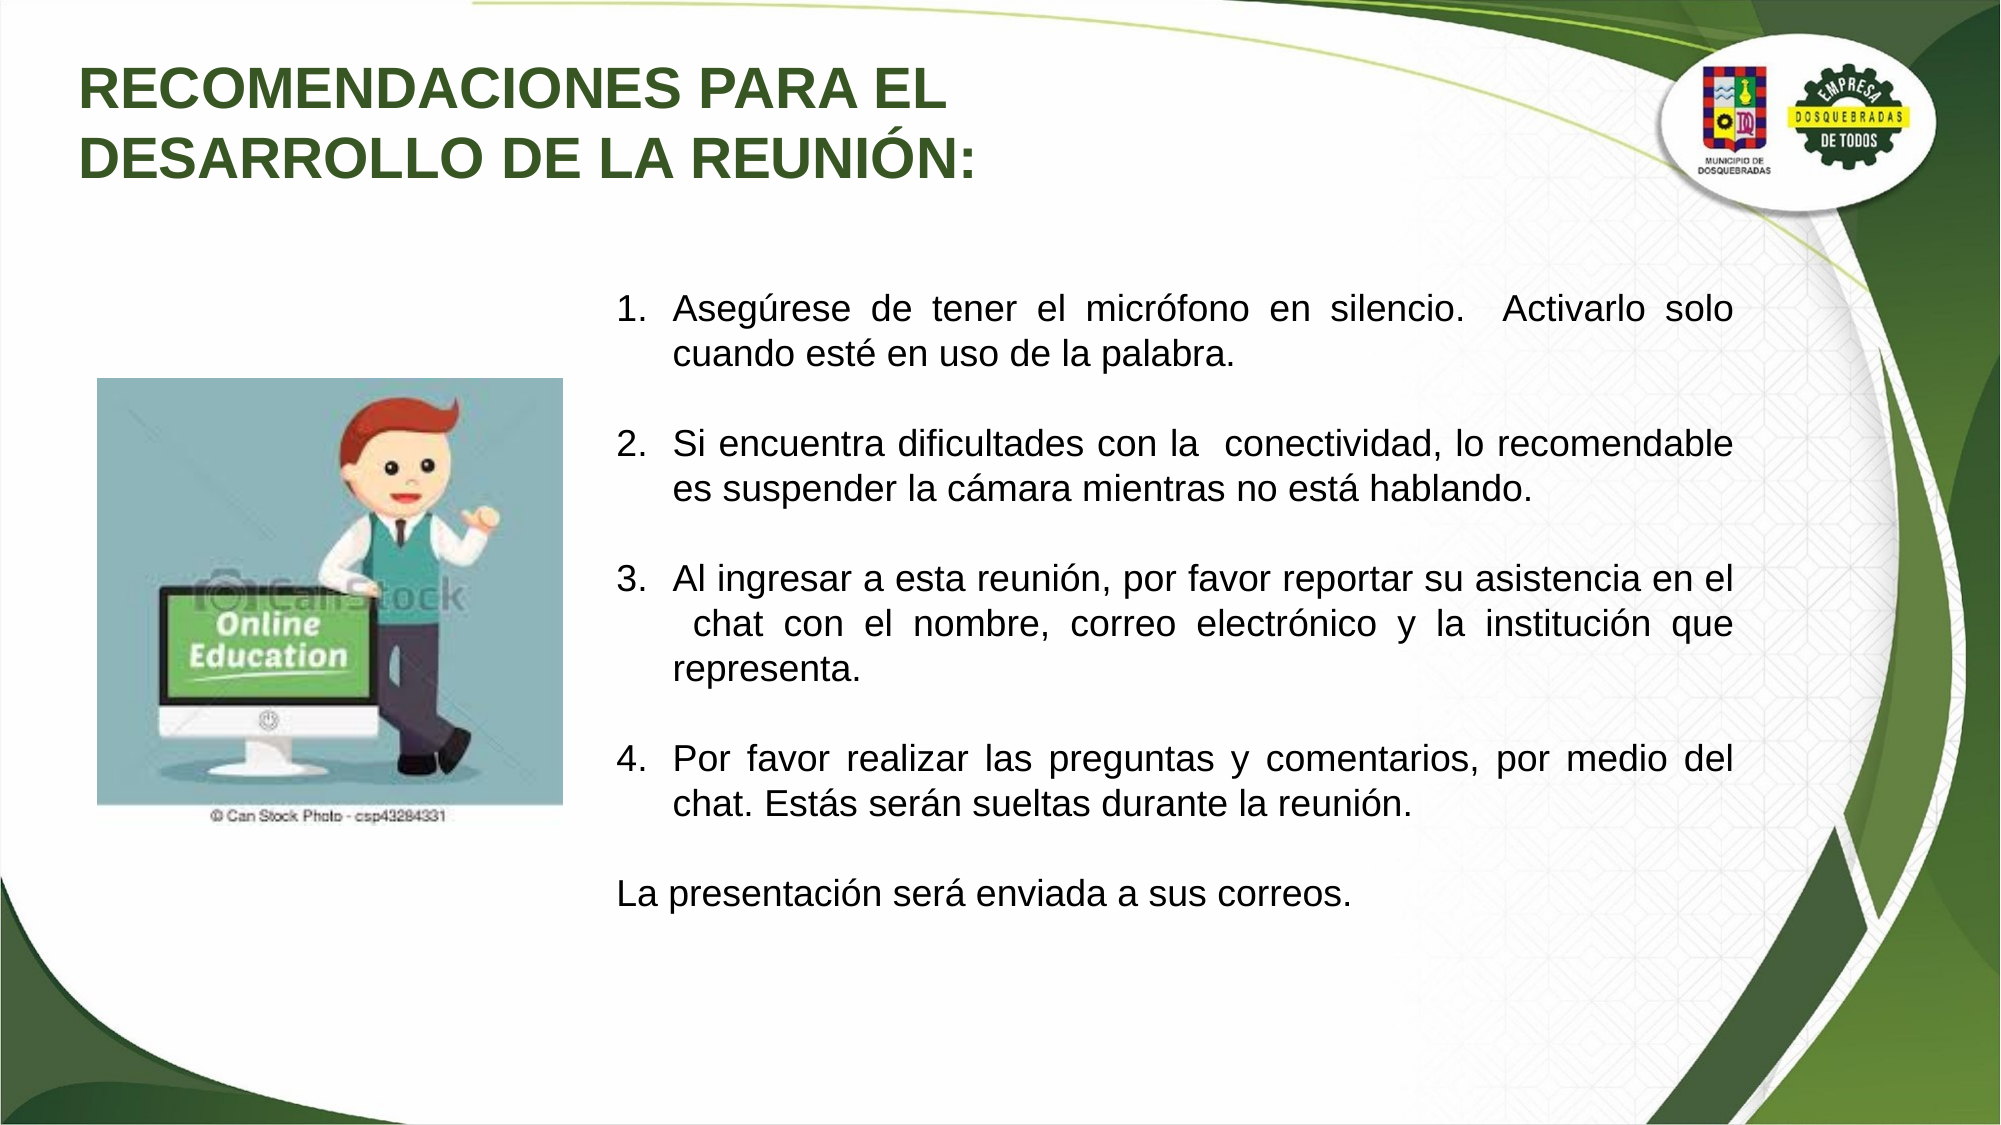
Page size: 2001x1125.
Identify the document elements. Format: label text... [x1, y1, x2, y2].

picture [0, 0, 2001, 1125]
text_box Asegúrese de tener el micrófono en silencio. Activarlo solo cuando esté en uso de la palabra. Si encuentra dificultades con la conectividad, lo recomendable es suspender la cámara mientras no está hablando. Al ingresar a esta reunión, por favor reportar su asistencia en el chat con el nombre, correo electrónico y la institución que representa. Por favor realizar las preguntas y comentarios, por medio del chat. Estás serán sueltas durante la reunión. La presentación será enviada a sus correos. [601, 269, 1750, 981]
text_box RECOMENDACIONES PARA EL DESARROLLO DE LA REUNIÓN: [63, 43, 993, 198]
